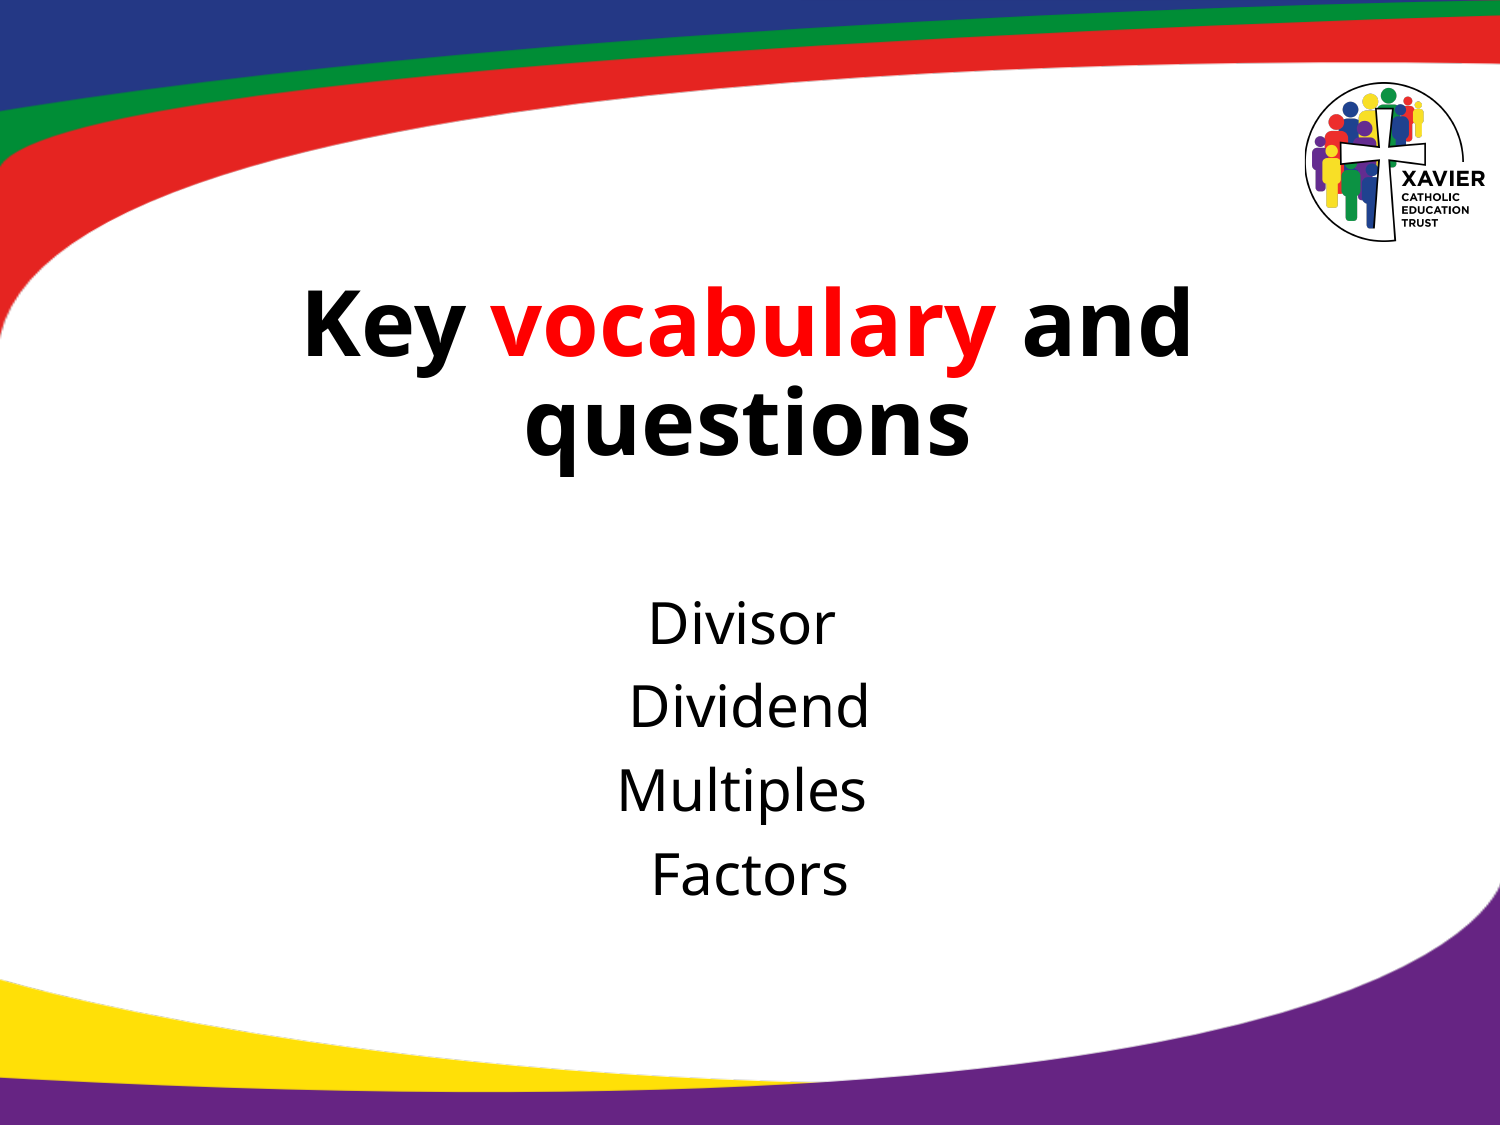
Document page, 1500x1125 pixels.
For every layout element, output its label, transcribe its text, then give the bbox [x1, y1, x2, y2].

list Divisor Dividend Multiples Factors [103, 586, 1397, 934]
title Key vocabulary and questions [81, 267, 1415, 486]
